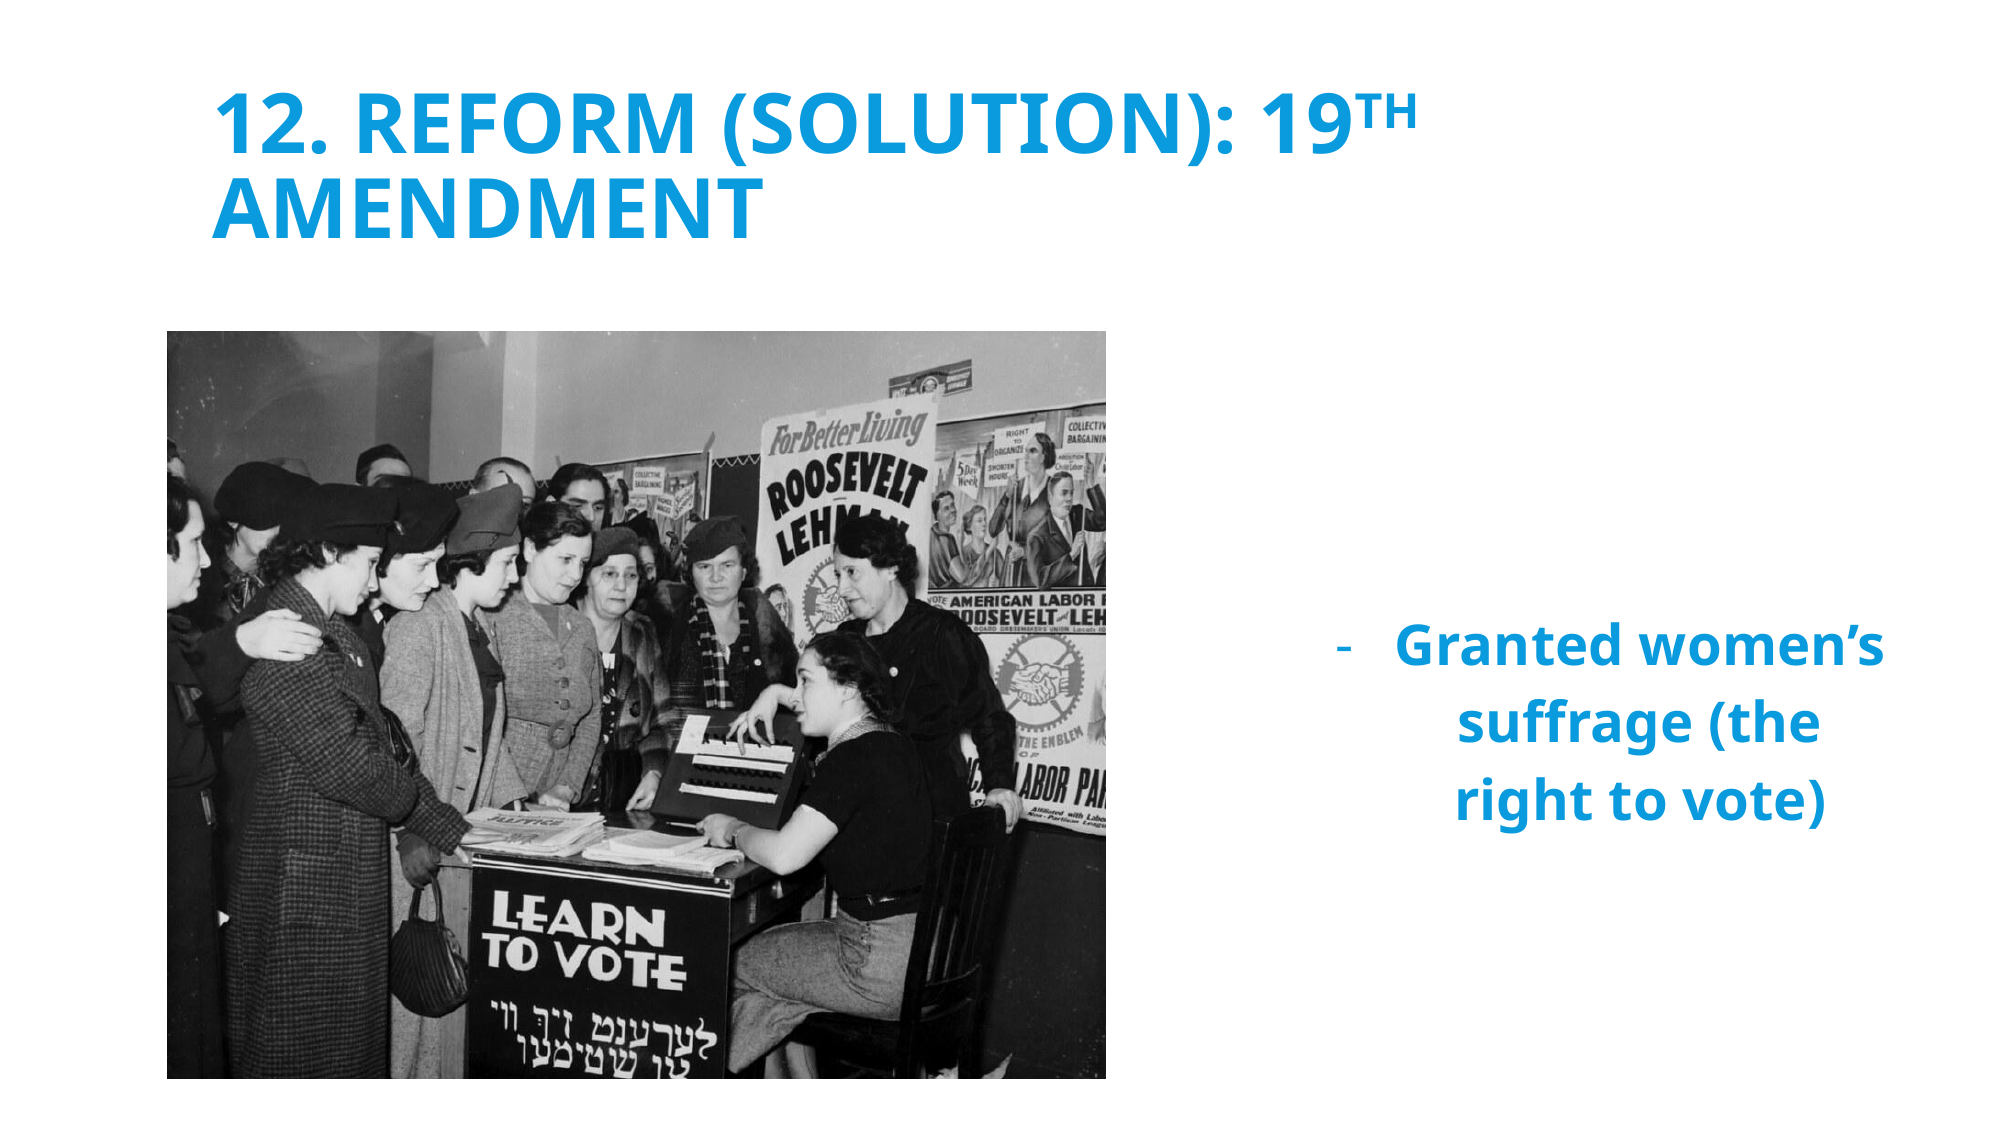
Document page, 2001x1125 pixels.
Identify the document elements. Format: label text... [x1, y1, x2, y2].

picture [167, 330, 1107, 1079]
list Granted women’s suffrage (the right to vote) [1315, 591, 1909, 831]
title 12. REFORM (SOLUTION): 19TH AMENDMENT [197, 46, 1803, 295]
